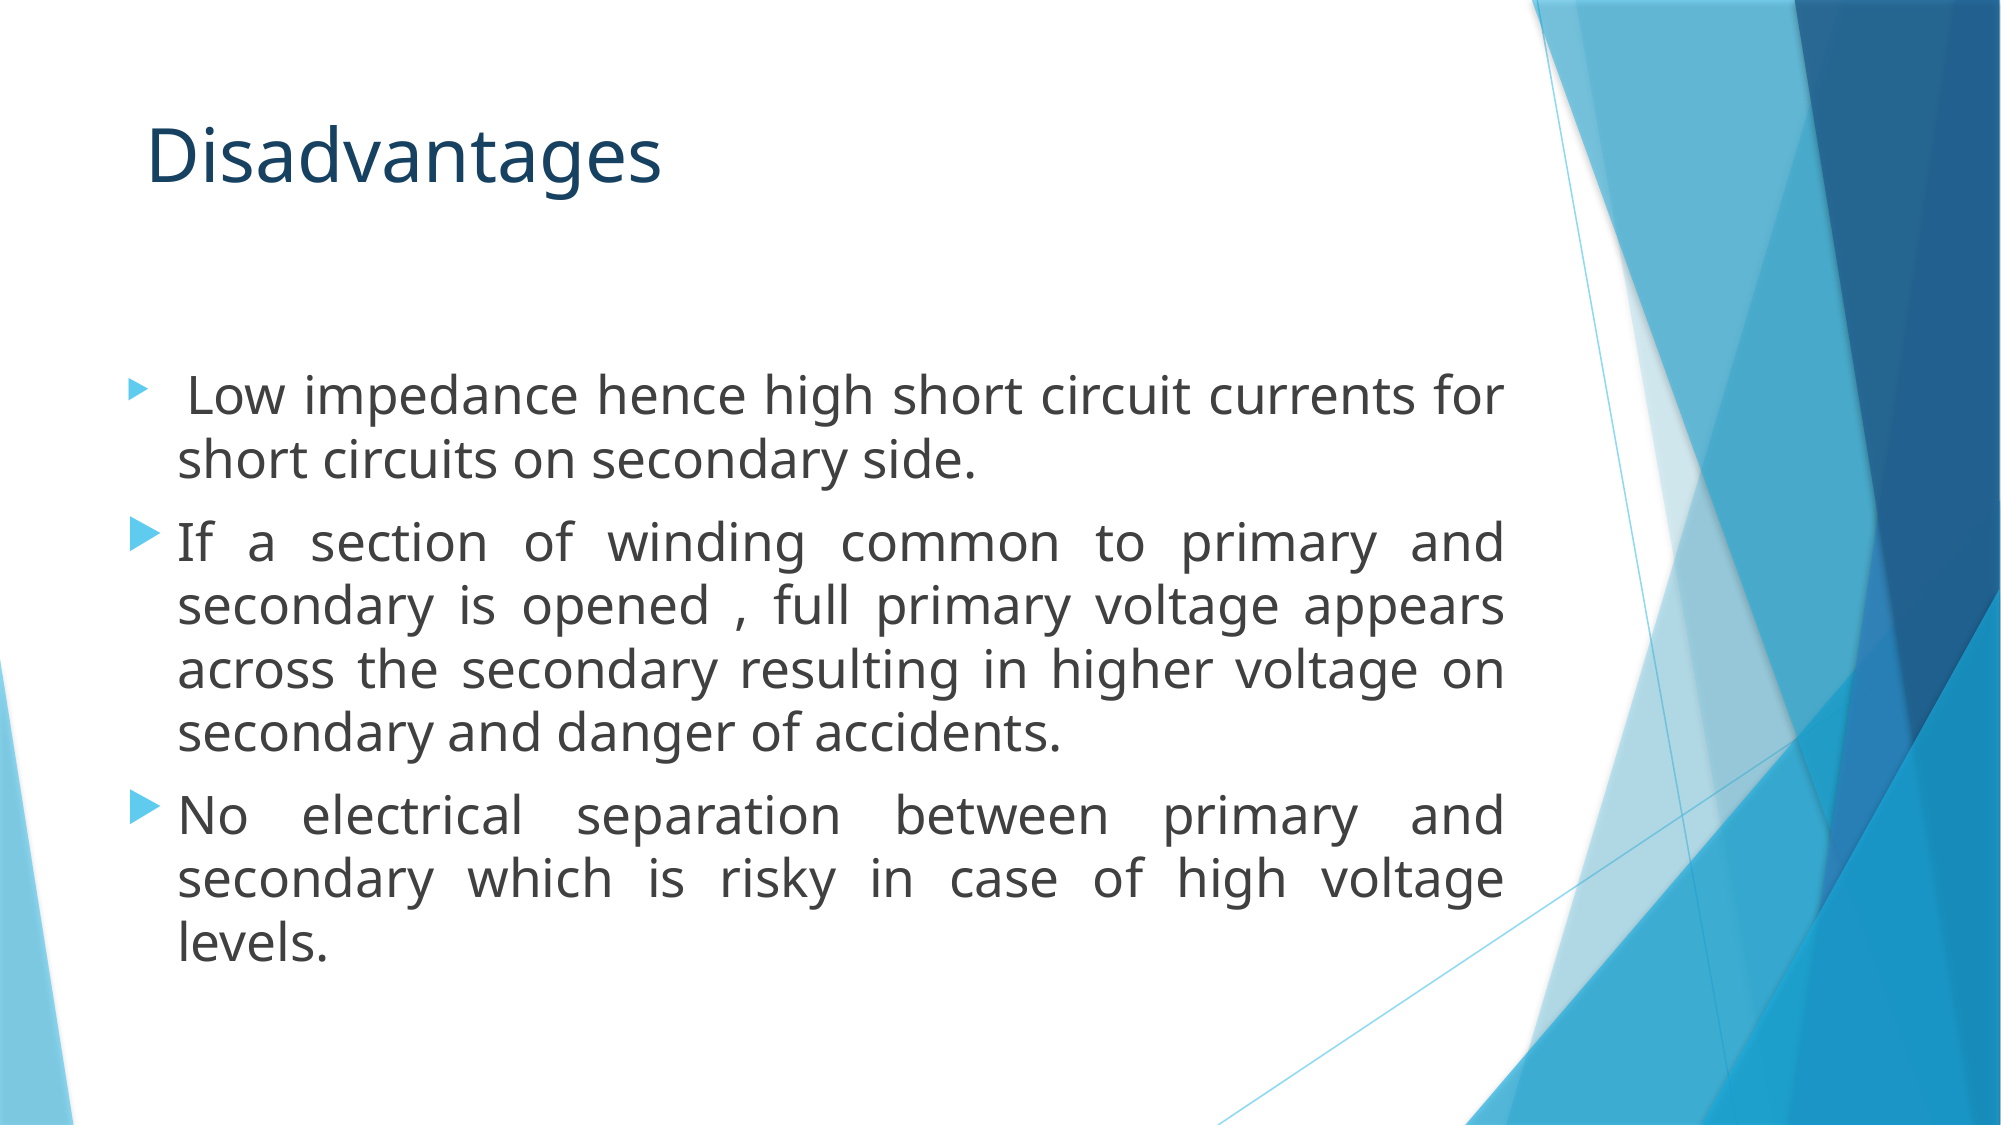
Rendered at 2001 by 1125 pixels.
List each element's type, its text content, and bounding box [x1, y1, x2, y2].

list Low impedance hence high short circuit currents for short circuits on secondary side. If a section of winding common to primary and secondary is opened , full primary voltage appears across the secondary resulting in higher voltage on secondary and danger of accidents. No electrical separation between primary and secondary which is risky in case of high voltage levels. [111, 354, 1522, 992]
title Disadvantages [111, 99, 1522, 317]
